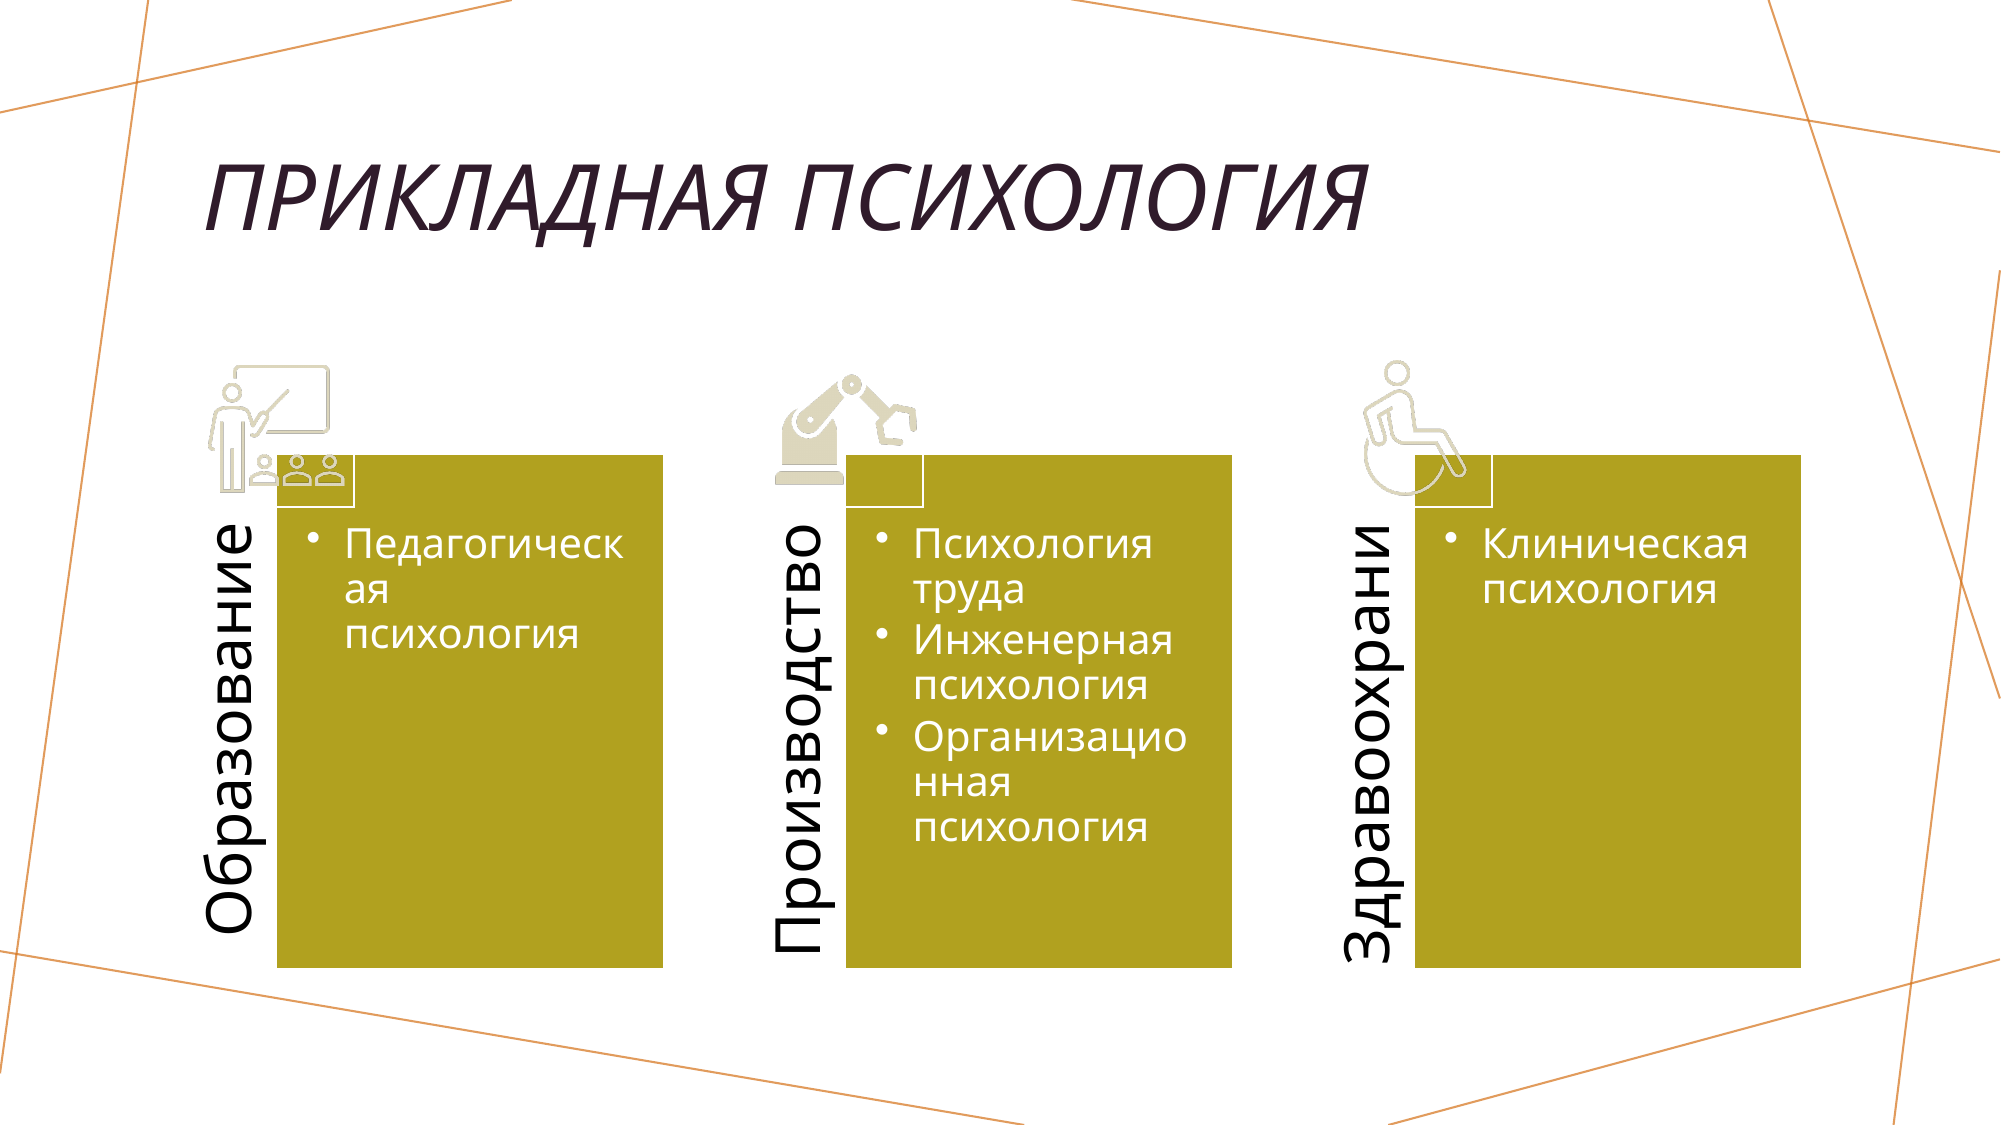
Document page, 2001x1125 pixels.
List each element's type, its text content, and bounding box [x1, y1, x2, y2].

title Прикладная психология [187, 87, 1813, 315]
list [187, 329, 1813, 990]
